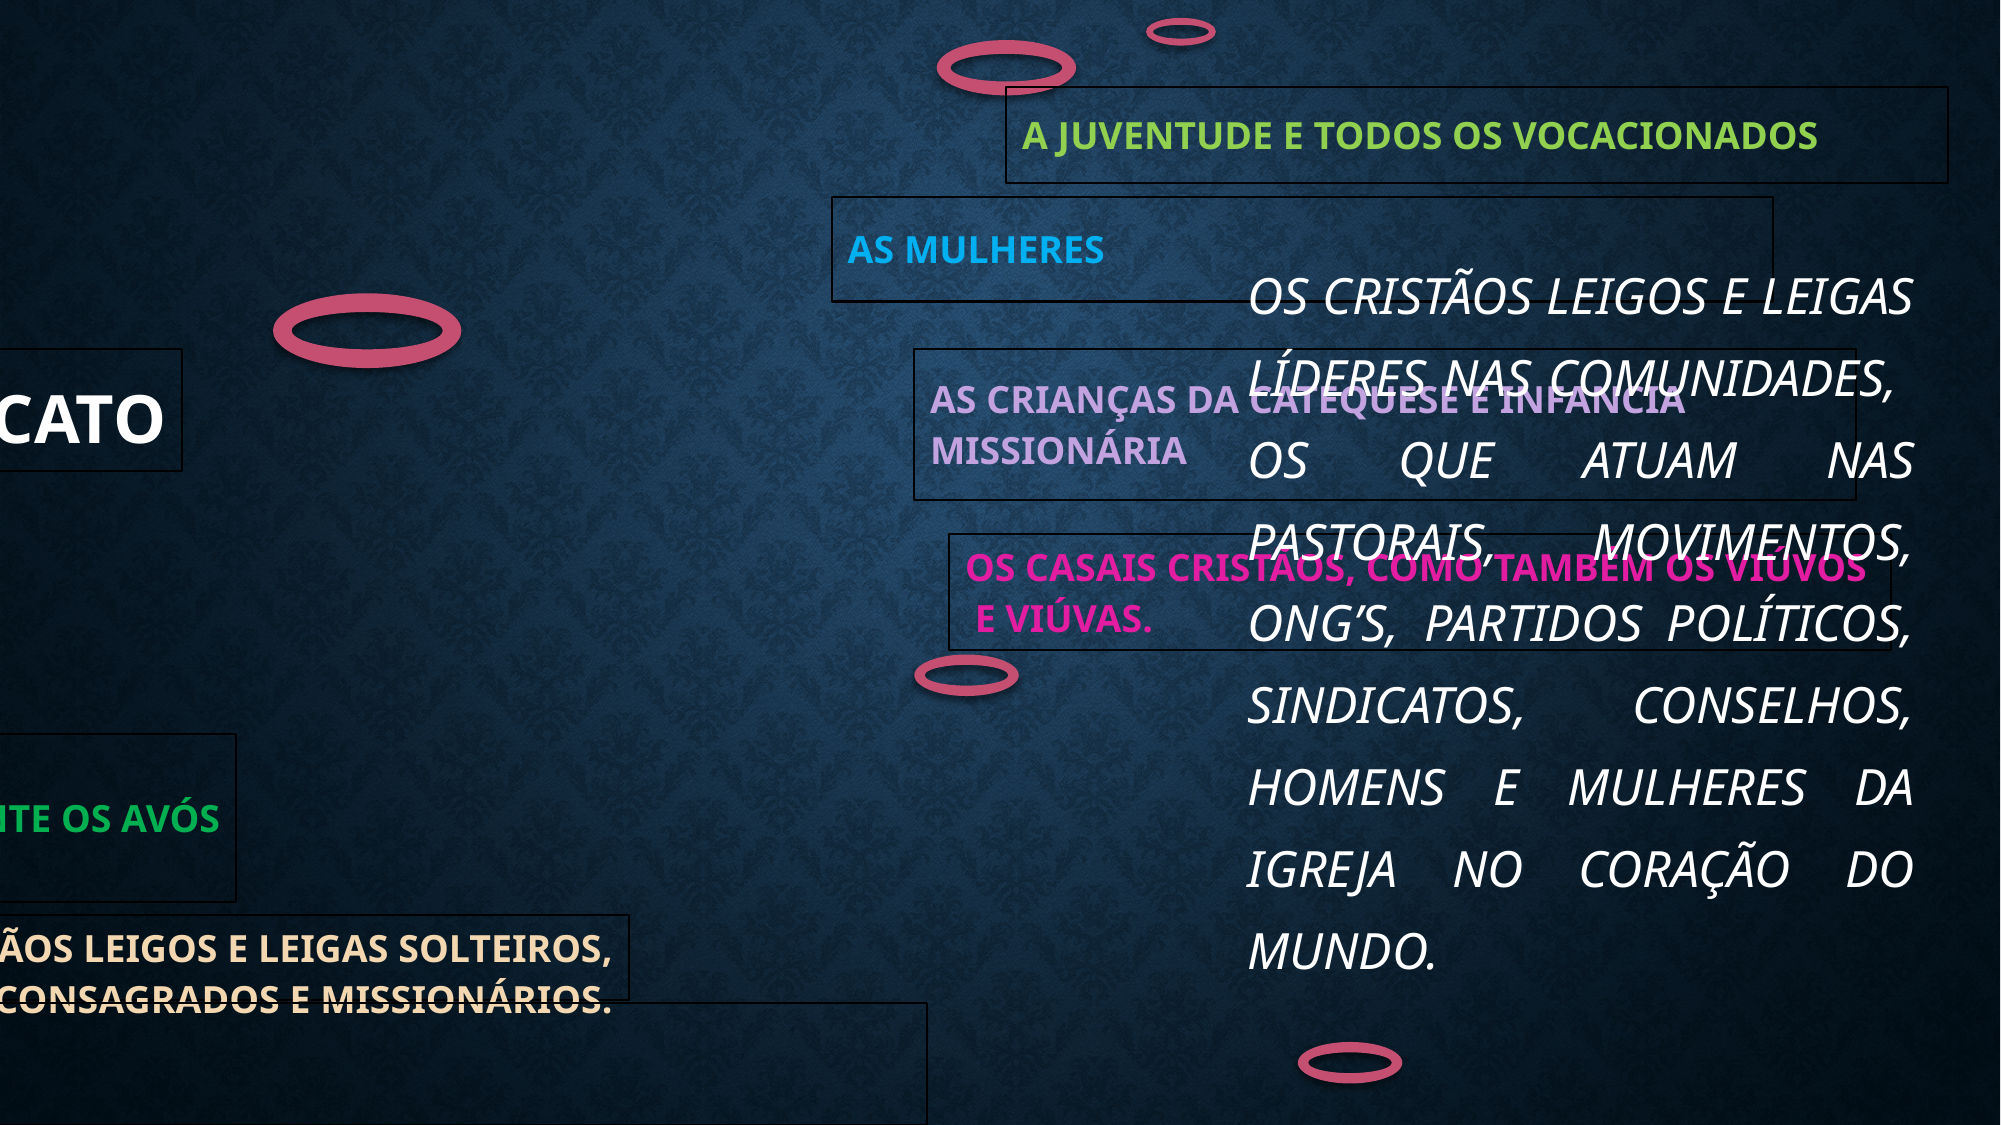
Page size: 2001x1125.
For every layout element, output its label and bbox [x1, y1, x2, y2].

text_box [0, 17, 1949, 1125]
